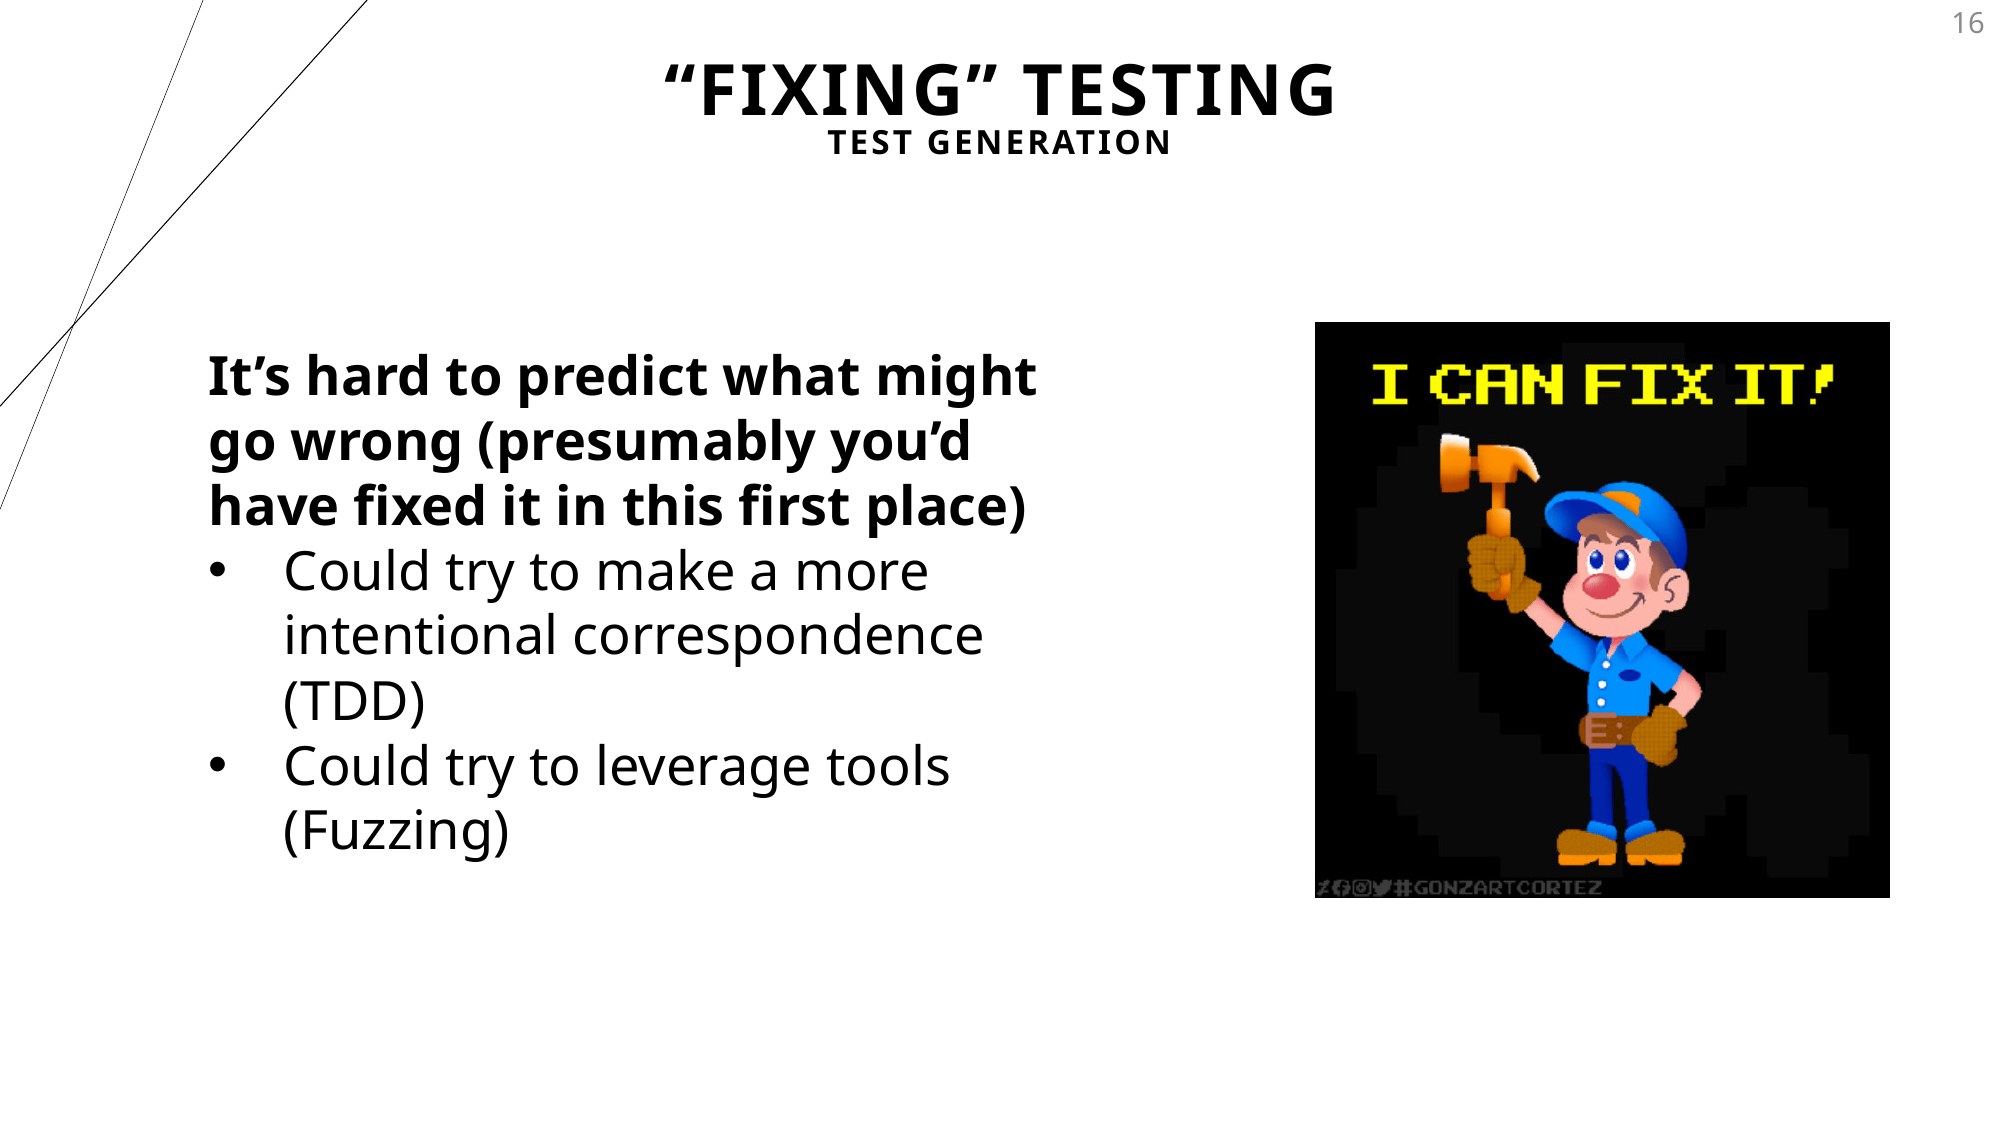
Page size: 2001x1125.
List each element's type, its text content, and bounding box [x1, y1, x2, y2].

text_box It’s hard to predict what might go wrong (presumably you’d have fixed it in this first place) Could try to make a more intentional correspondence (TDD) Could try to leverage tools (Fuzzing) [194, 333, 1130, 869]
title “FiXing” Testing [3, 0, 2000, 202]
picture [1315, 322, 1890, 898]
text_box Test Generation [1, 34, 1998, 253]
